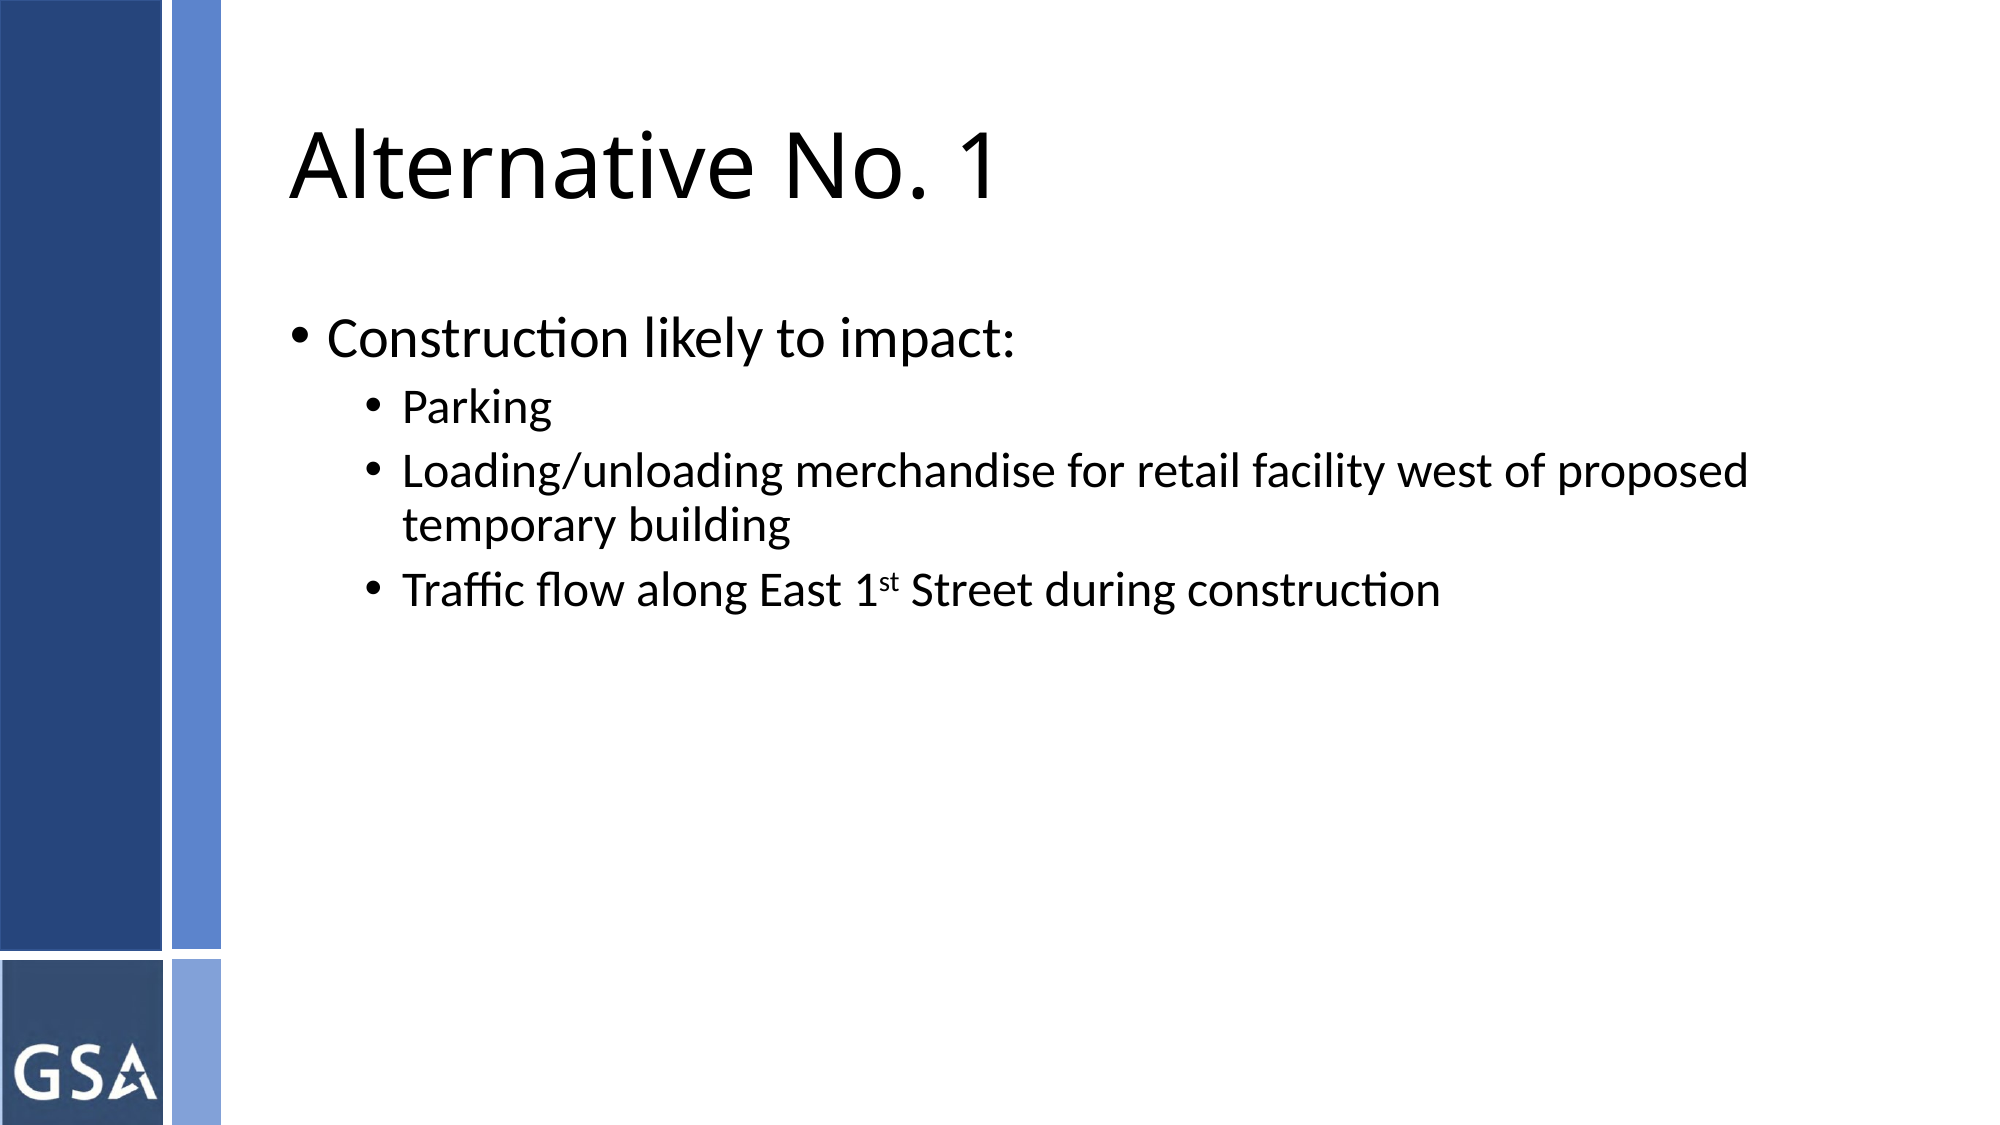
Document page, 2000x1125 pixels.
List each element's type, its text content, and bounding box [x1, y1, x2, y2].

list Construction likely to impact: Parking Loading/unloading merchandise for retail facility west of proposed temporary building Traffic flow along East 1st Street during construction [274, 299, 1862, 1014]
title Alternative No. 1 [274, 59, 1862, 278]
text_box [0, 0, 220, 1125]
